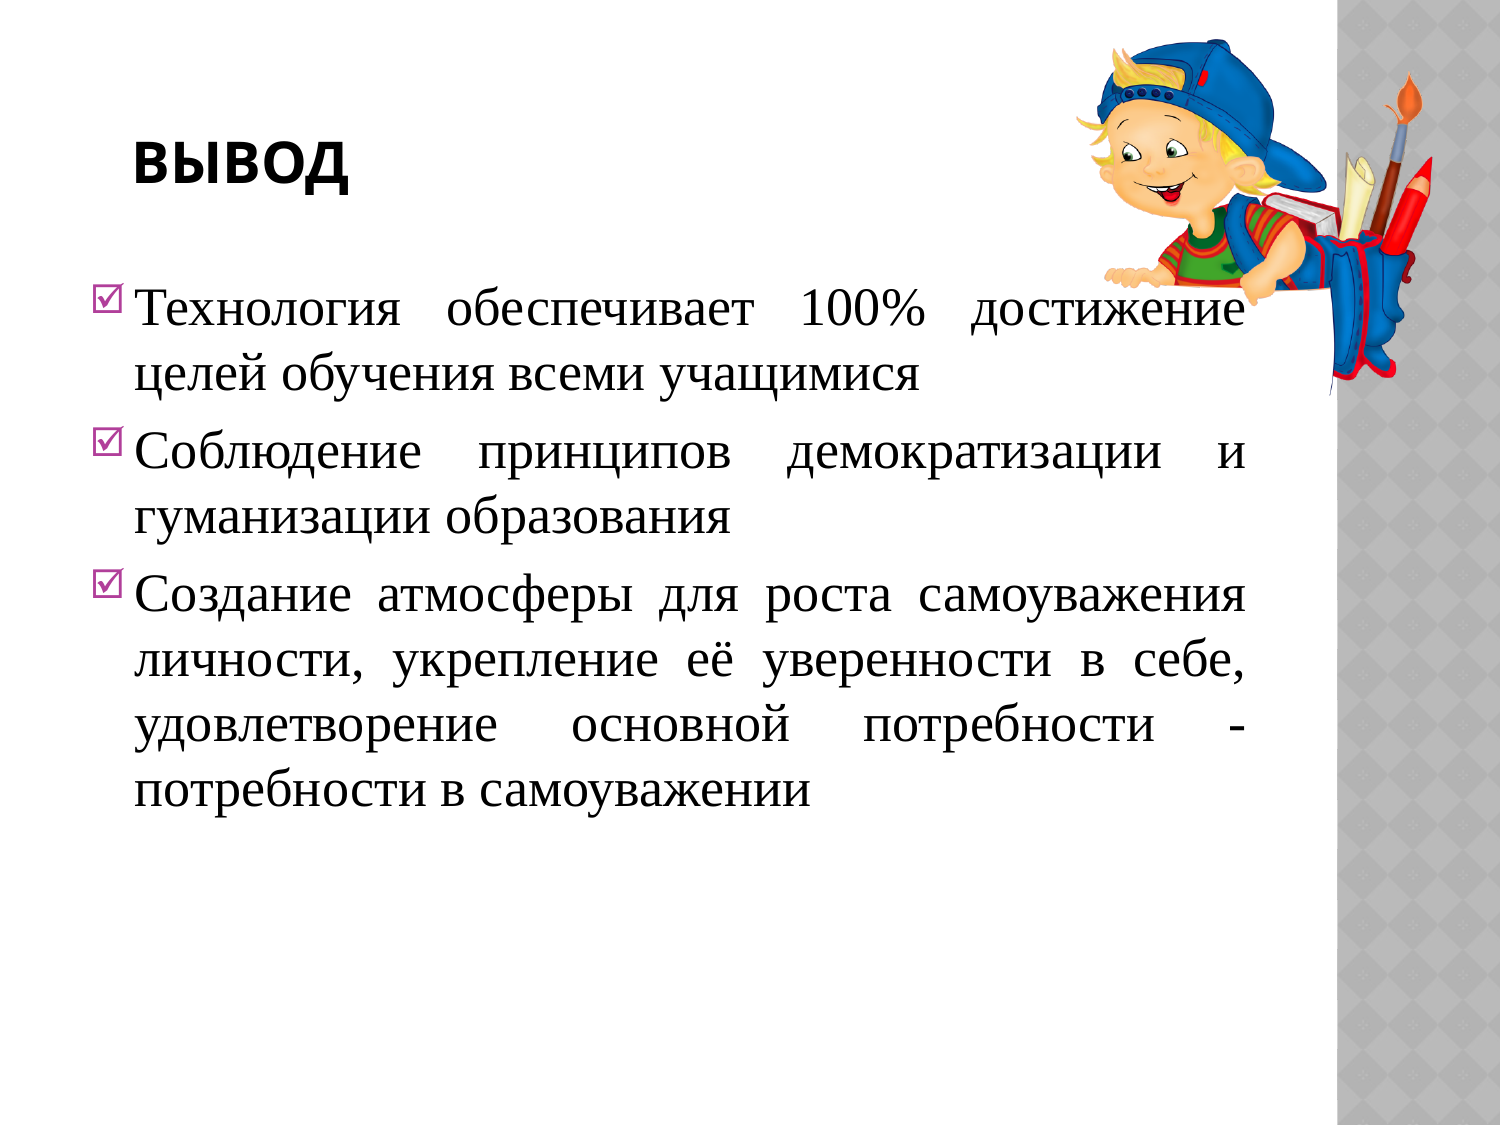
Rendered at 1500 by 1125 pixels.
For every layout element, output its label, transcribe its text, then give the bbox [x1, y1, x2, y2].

picture [1056, 0, 1471, 414]
list Технология обеспечивает 100% достижение целей обучения всеми учащимися Соблюдение принципов демократизации и гуманизации образования Создание атмосферы для роста самоуважения личности, укрепление её уверенности в себе, удовлетворение основной потребности - потребности в самоуважении [75, 264, 1263, 1059]
title Вывод [123, 125, 1050, 256]
